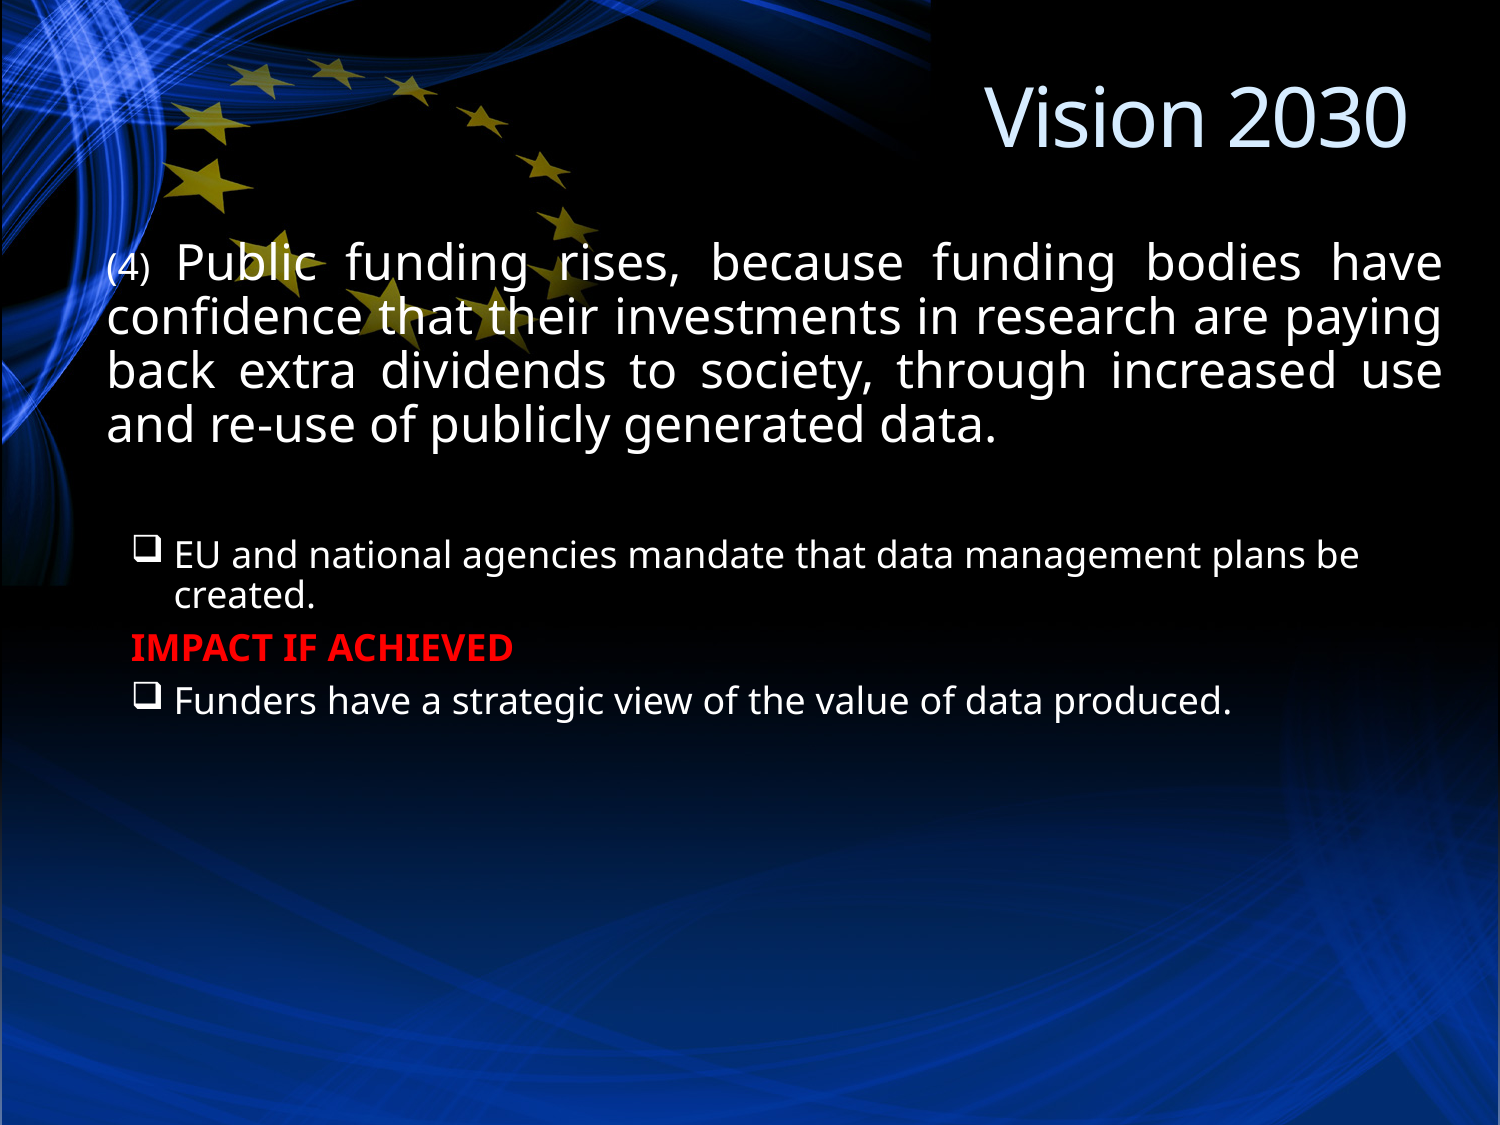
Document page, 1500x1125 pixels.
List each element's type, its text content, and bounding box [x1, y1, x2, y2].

title Vision 2030 [150, 56, 1425, 207]
text_box EU and national agencies mandate that data management plans be created. IMPACT IF ACHIEVED Funders have a strategic view of the value of data produced. [40, 528, 1459, 776]
text_box (4) Public funding rises, because funding bodies have confidence that their investments in research are paying back extra dividends to society, through increased use and re-use of publicly generated data. [40, 229, 1459, 515]
picture [2, 0, 1498, 1125]
